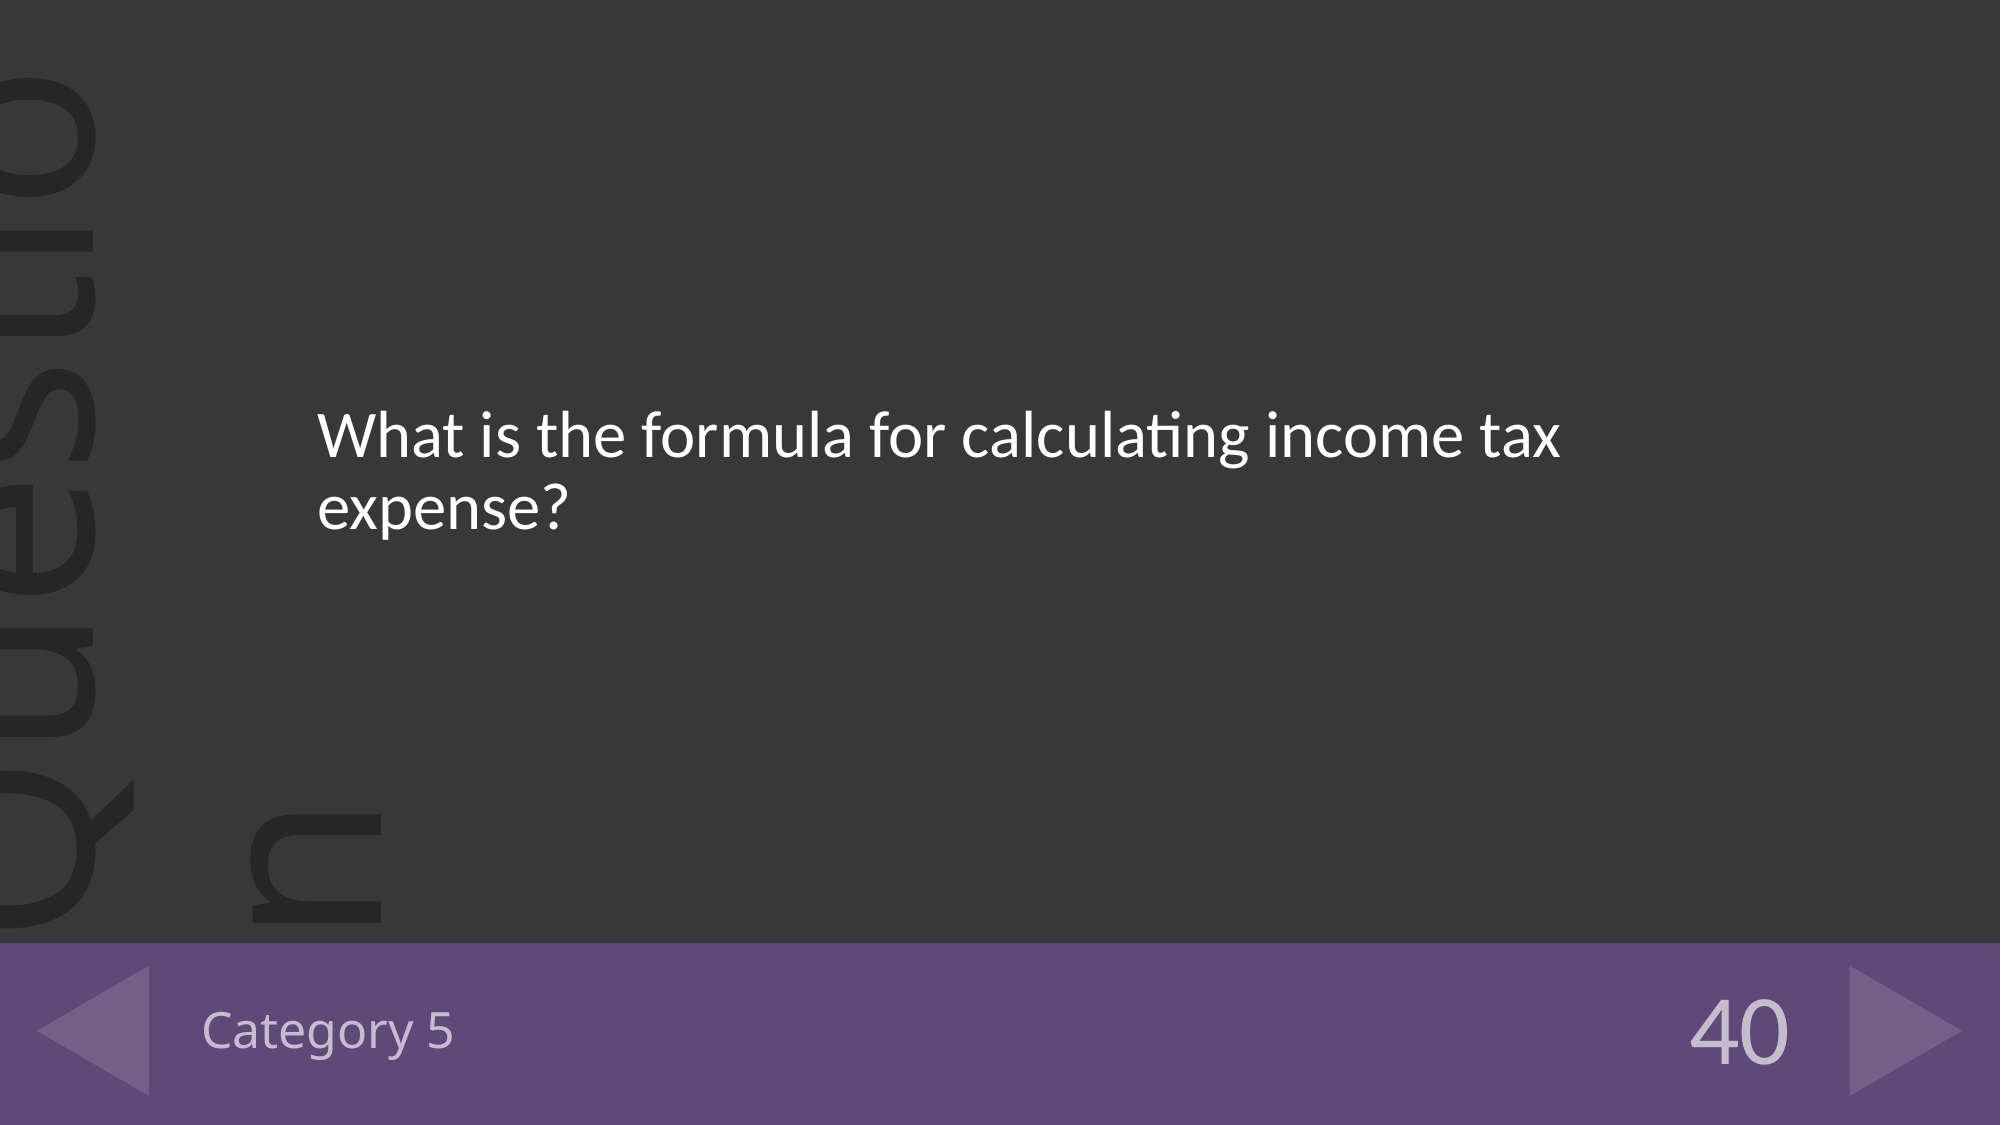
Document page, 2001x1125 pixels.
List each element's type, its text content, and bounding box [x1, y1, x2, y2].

list 40 [1494, 967, 1806, 1097]
title Category 5 [185, 967, 1494, 1097]
list What is the formula for calculating income tax expense? [302, 307, 1760, 636]
